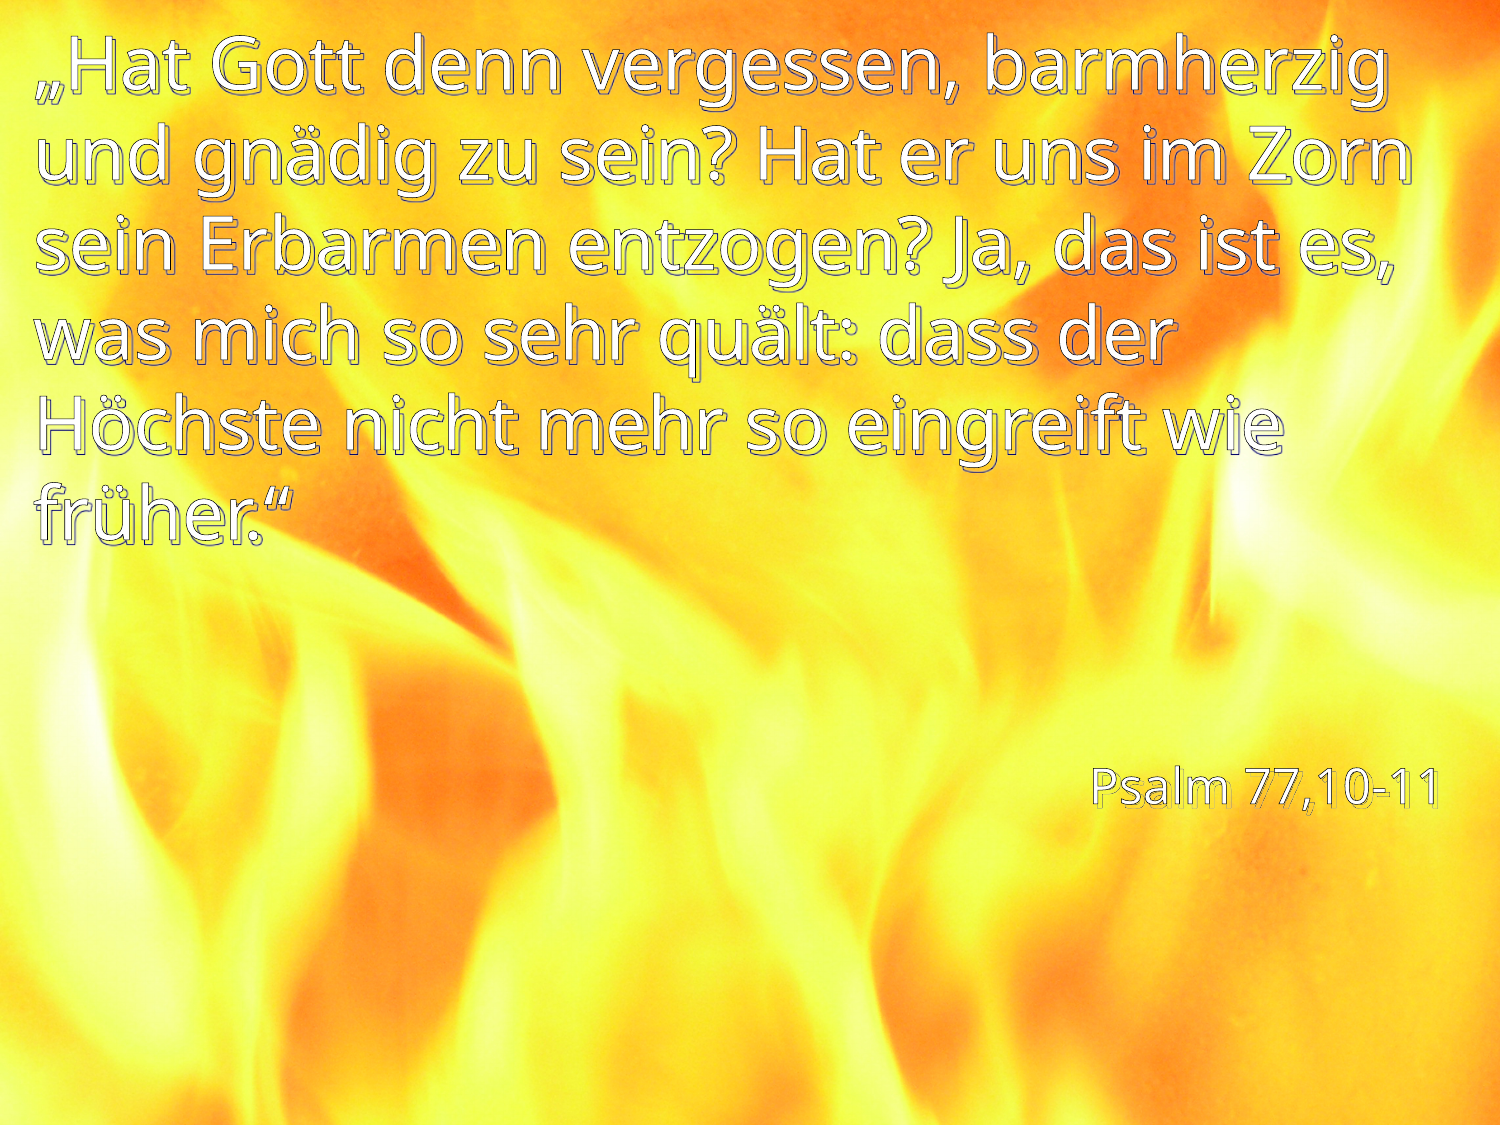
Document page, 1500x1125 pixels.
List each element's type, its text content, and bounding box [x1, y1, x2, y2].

picture [0, 0, 1500, 1125]
title „Hat Gott denn vergessen, barmherzig und gnädig zu sein? Hat er uns im Zorn sein Erbarmen entzogen? Ja, das ist es, was mich so sehr quält: dass der Höchste nicht mehr so eingreift wie früher.“ [17, 6, 1465, 563]
text_box Psalm 77,10-11 [147, 746, 1459, 822]
